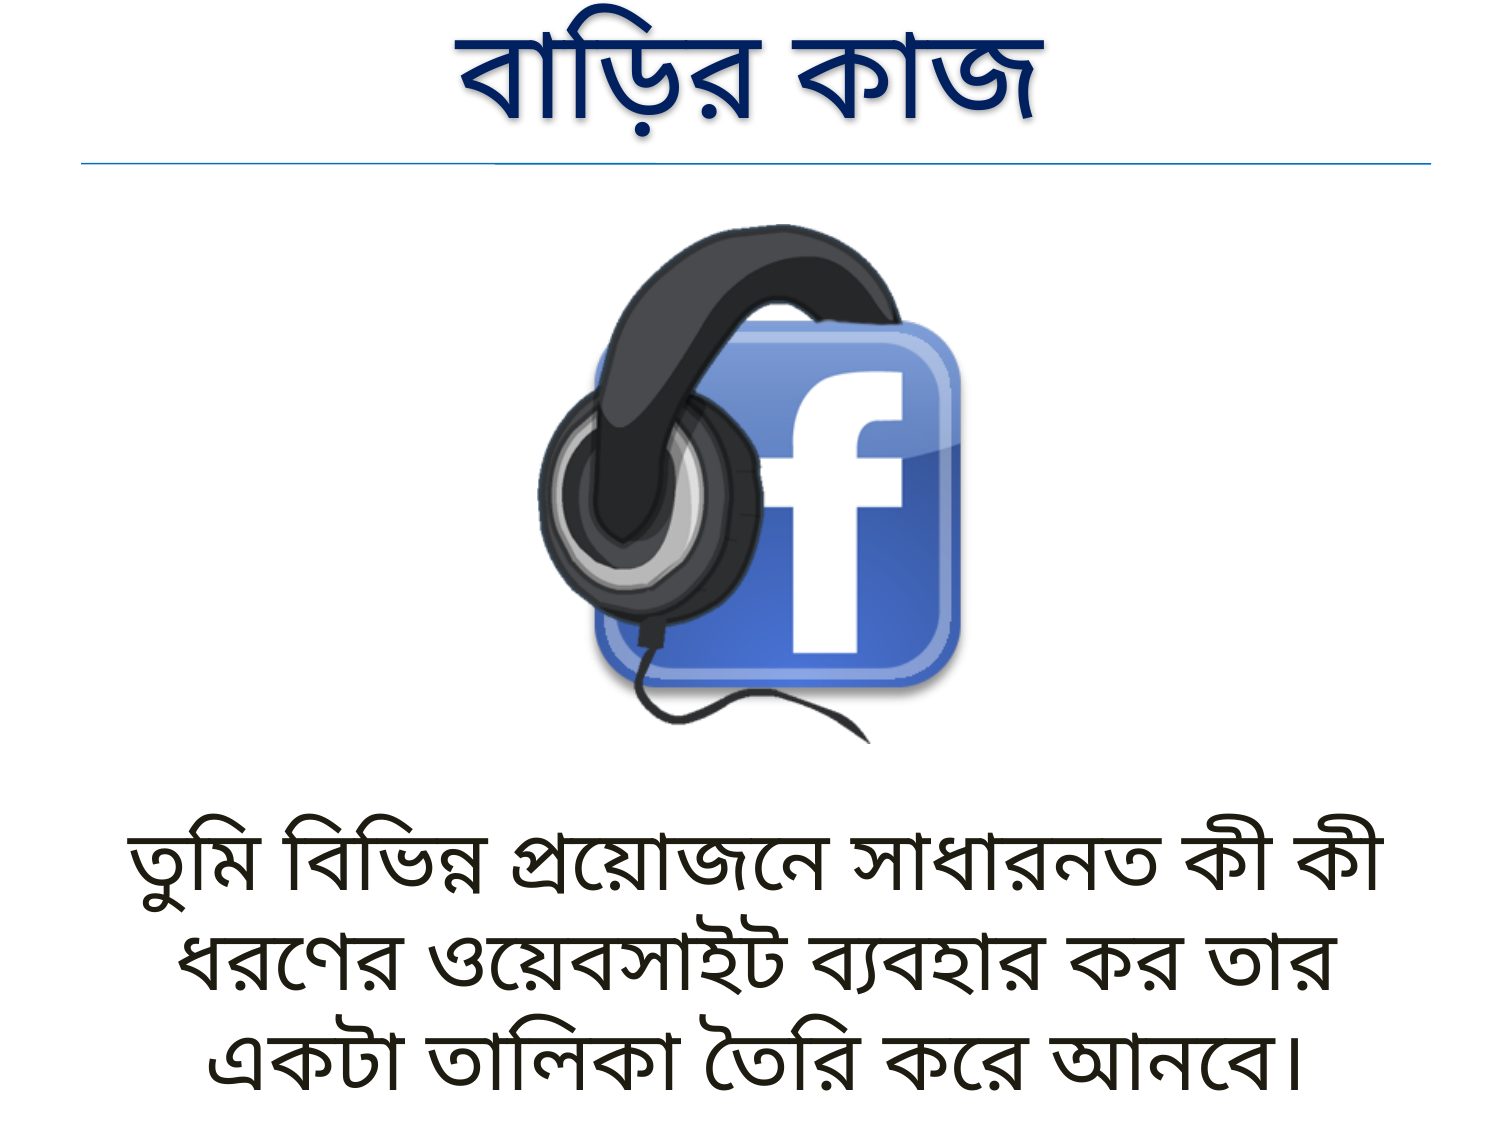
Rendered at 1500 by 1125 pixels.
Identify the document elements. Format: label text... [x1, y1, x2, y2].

text_box বাড়ির কাজ [0, 0, 1500, 141]
text_box তুমি বিভিন্ন প্রয়োজনে সাধারনত কী কী ধরণের ওয়েবসাইট ব্যবহার কর তার একটা তালিকা তৈরি করে আনবে। [99, 800, 1413, 1115]
picture [537, 224, 973, 744]
